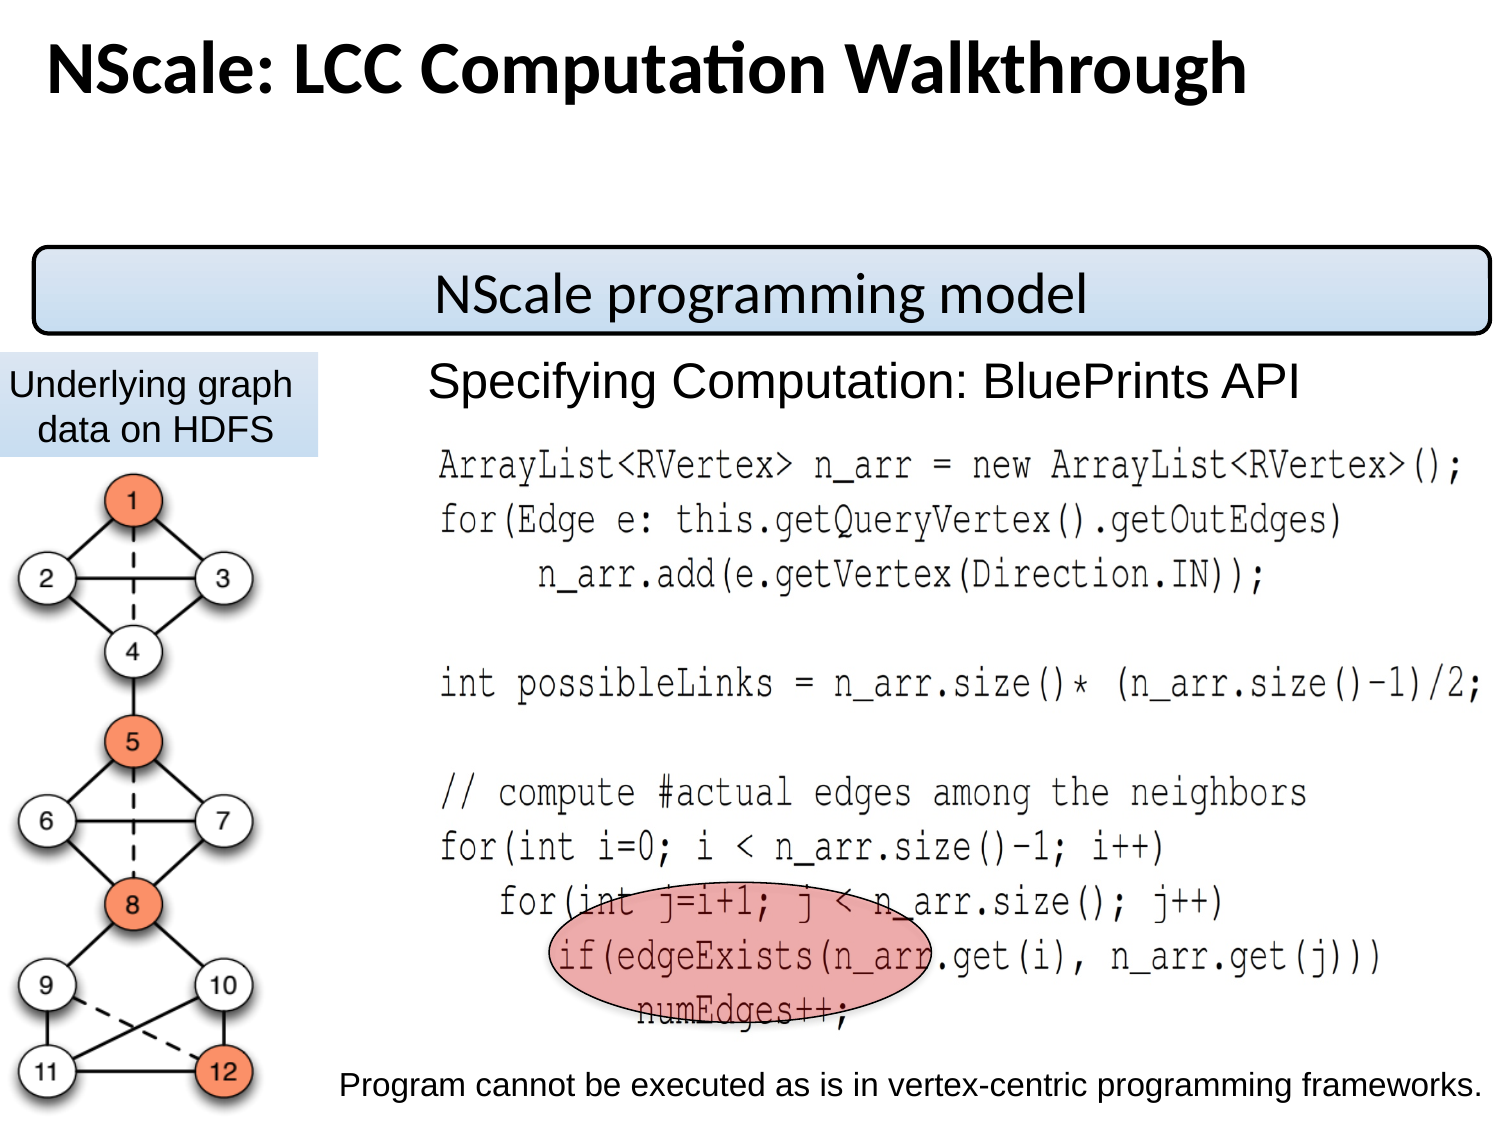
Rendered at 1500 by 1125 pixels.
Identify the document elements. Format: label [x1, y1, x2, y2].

title [31, 1, 1324, 127]
text_box [324, 1055, 1500, 1111]
picture [413, 410, 1486, 1043]
text_box [412, 341, 1331, 417]
picture [0, 462, 268, 1121]
text_box [0, 352, 319, 457]
text_box [33, 246, 1491, 334]
